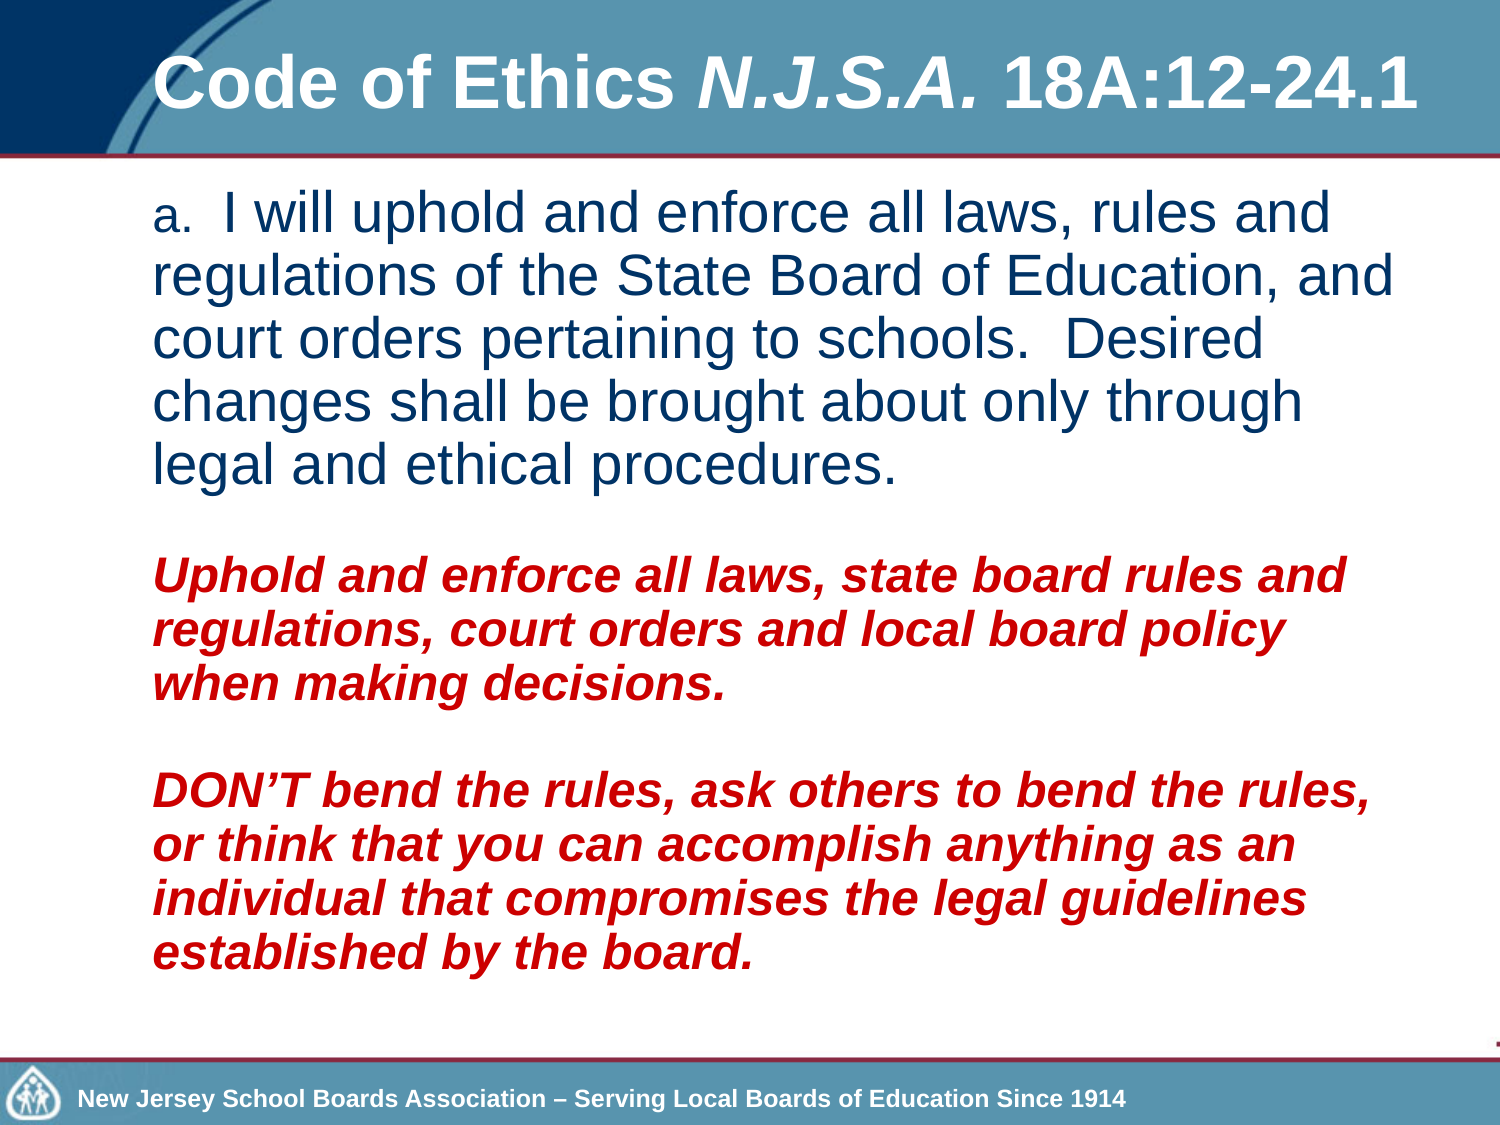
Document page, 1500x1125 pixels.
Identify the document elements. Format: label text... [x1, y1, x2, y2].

title Code of Ethics N.J.S.A. 18A:12-24.1 [137, 0, 1450, 157]
list a. I will uphold and enforce all laws, rules and regulations of the State Board of Education, and court orders pertaining to schools. Desired changes shall be brought about only through legal and ethical procedures. Uphold and enforce all laws, state board rules and regulations, court orders and local board policy when making decisions. DON’T bend the rules, ask others to bend the rules, or think that you can accomplish anything as an individual that compromises the legal guidelines established by the board. [37, 174, 1425, 1125]
footer New Jersey School Boards Association – Serving Local Boards of Education Since 1914 [62, 1074, 1438, 1125]
picture [0, 0, 1500, 1125]
